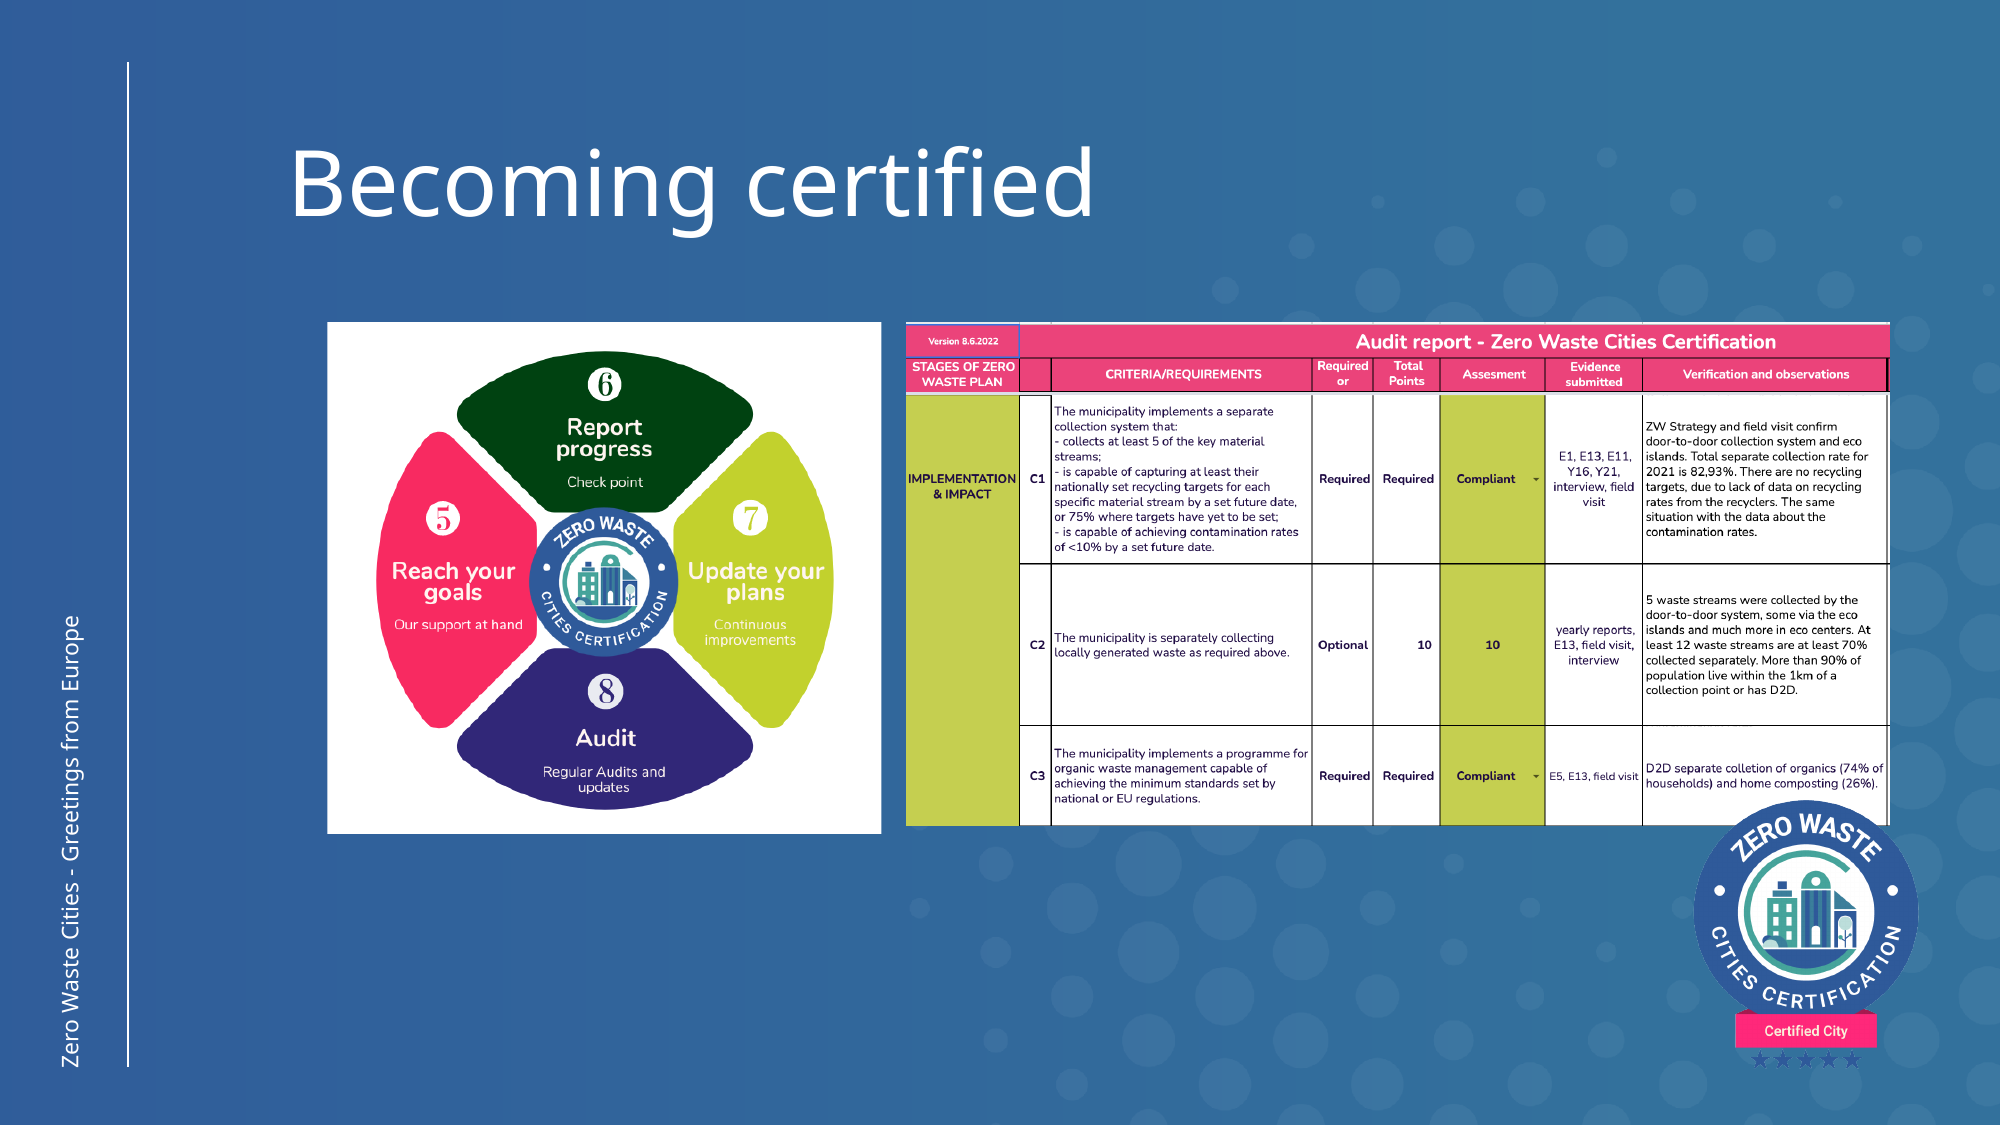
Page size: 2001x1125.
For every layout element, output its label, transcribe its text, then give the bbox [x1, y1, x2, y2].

picture [0, 0, 2000, 1125]
title Becoming certified [287, 90, 1802, 281]
list Zero Waste Cities - Greetings from Europe [50, 388, 93, 1078]
